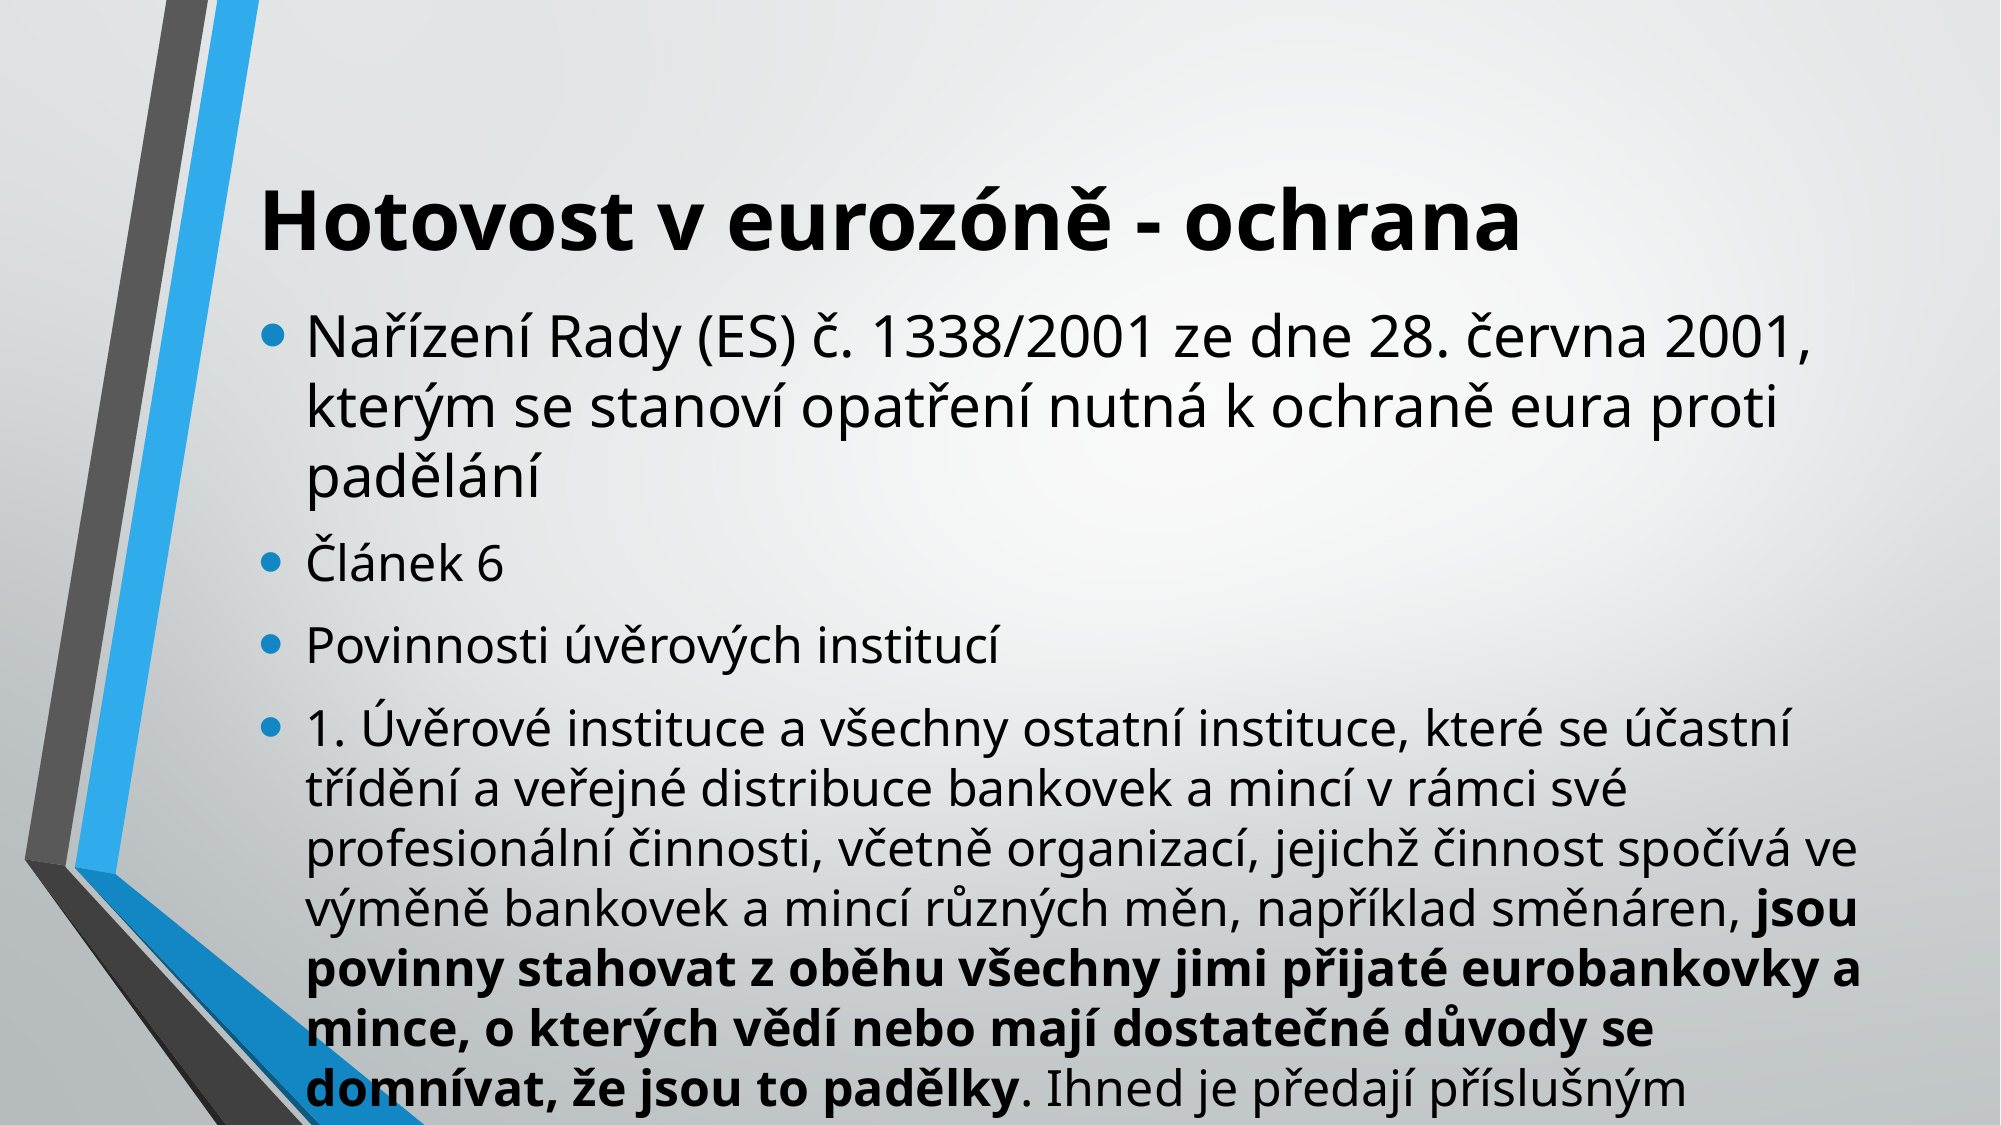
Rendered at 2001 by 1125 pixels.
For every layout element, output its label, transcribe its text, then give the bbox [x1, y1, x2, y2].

list Nařízení Rady (ES) č. 1338/2001 ze dne 28. června 2001, kterým se stanoví opatření nutná k ochraně eura proti padělání Článek 6 Povinnosti úvěrových institucí 1. Úvěrové instituce a všechny ostatní instituce, které se účastní třídění a veřejné distribuce bankovek a mincí v rámci své profesionální činnosti, včetně organizací, jejichž činnost spočívá ve výměně bankovek a mincí různých měn, například směnáren, jsou povinny stahovat z oběhu všechny jimi přijaté eurobankovky a mince, o kterých vědí nebo mají dostatečné důvody se domnívat, že jsou to padělky. Ihned je předají příslušným vnitrostátním orgánům. [243, 291, 1887, 993]
title Hotovost v eurozóně - ochrana [243, 73, 1887, 291]
